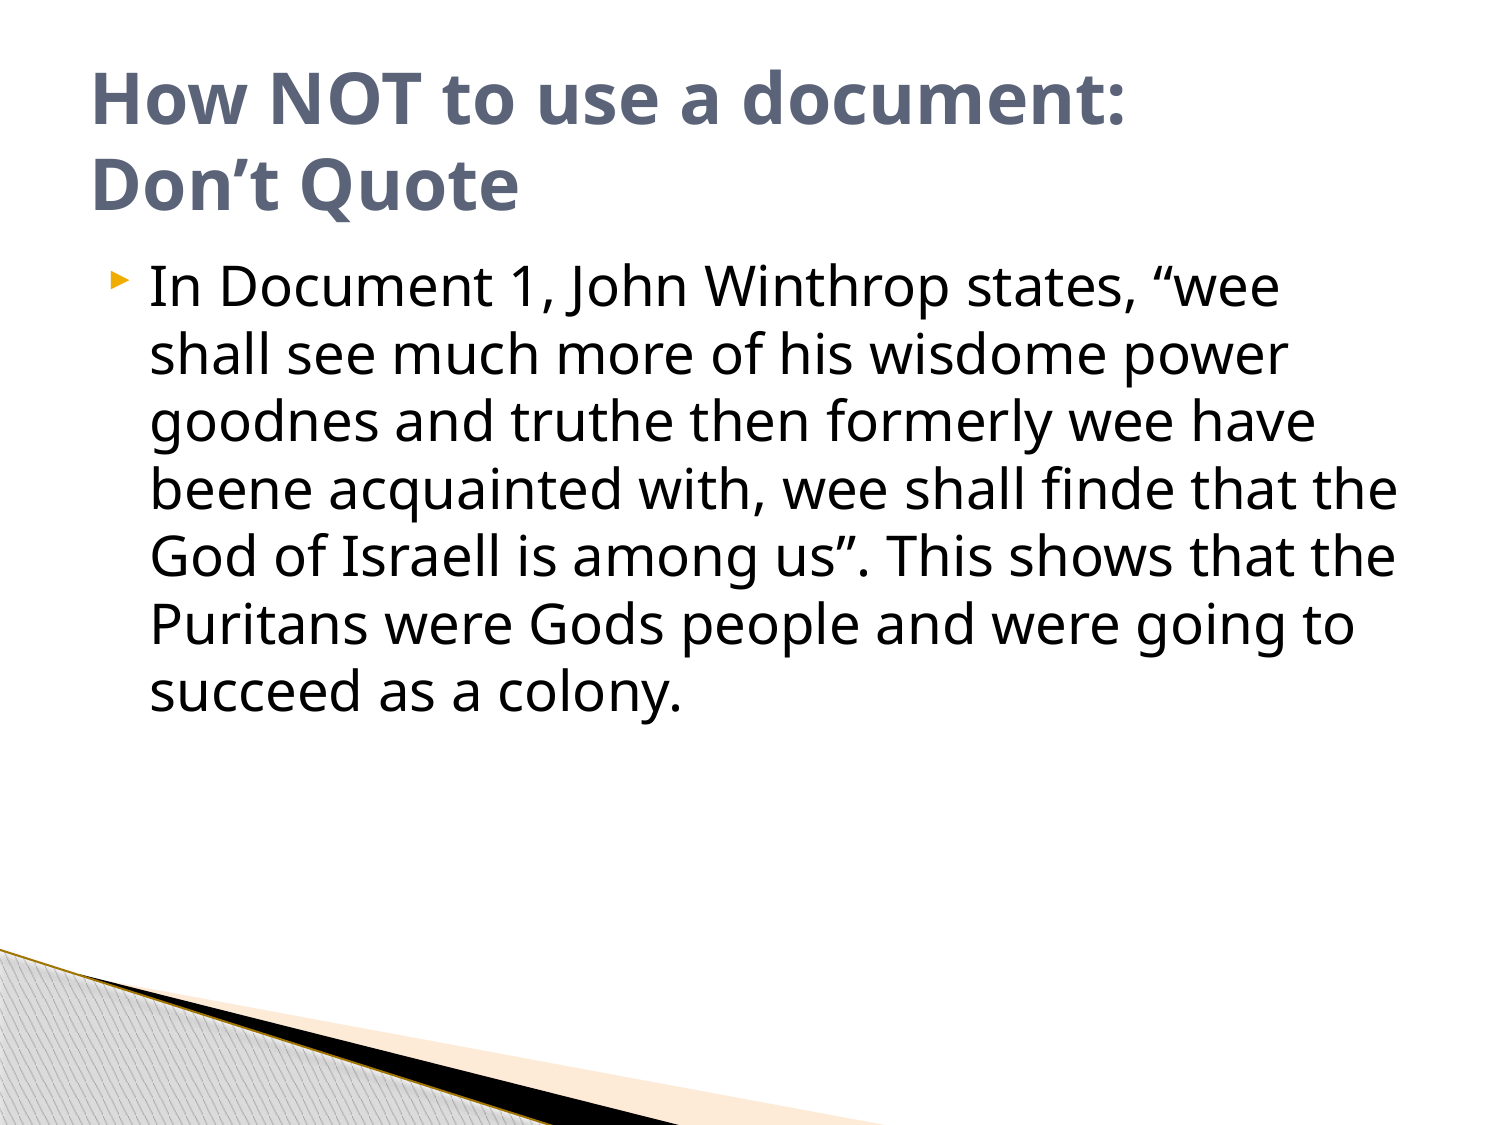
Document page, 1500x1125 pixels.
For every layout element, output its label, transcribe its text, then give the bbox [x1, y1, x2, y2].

title How NOT to use a document: Don’t Quote [75, 45, 1425, 233]
list In Document 1, John Winthrop states, “wee shall see much more of his wisdome power goodnes and truthe then formerly wee have beene acquainted with, wee shall finde that the God of Israell is among us”. This shows that the Puritans were Gods people and were going to succeed as a colony. [75, 243, 1425, 986]
